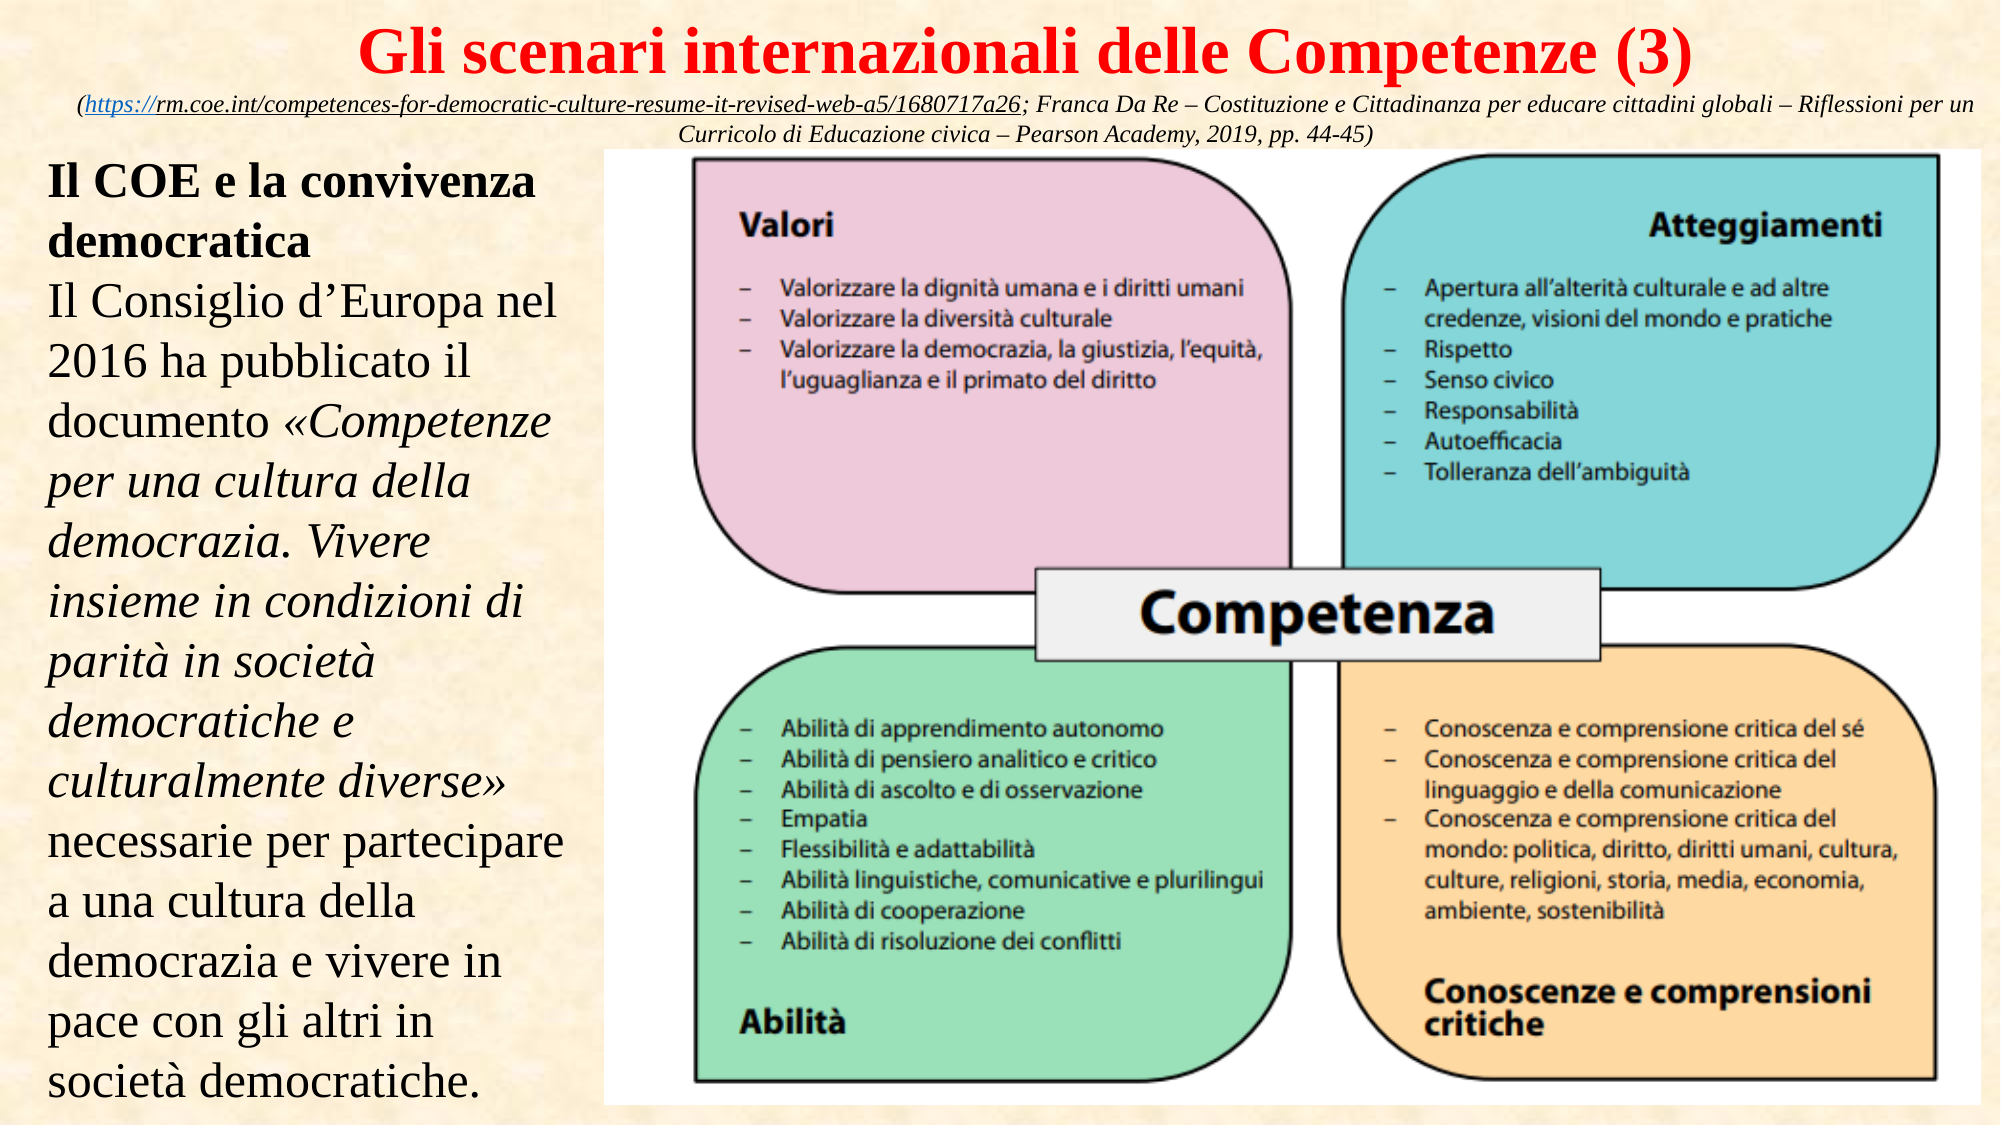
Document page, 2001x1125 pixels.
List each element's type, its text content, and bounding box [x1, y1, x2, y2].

text_box Il COE e la convivenza democratica Il Consiglio d’Europa nel 2016 ha pubblicato il documento «Competenze per una cultura della democrazia. Vivere insieme in condizioni di parità in società democratiche e culturalmente diverse» necessarie per partecipare a una cultura della democrazia e vivere in pace con gli altri in società democratiche. [32, 140, 585, 1116]
text_box Gli scenari internazionali delle Competenze (3) (https://rm.coe.int/competences-for-democratic-culture-resume-it-revised-web-a5/1680717a26; Franca Da Re – Costituzione e Cittadinanza per educare cittadini globali – Riflessioni per un Curricolo di Educazione civica – Pearson Academy, 2019, pp. 44-45) ) [52, 0, 2000, 245]
picture [0, 0, 2001, 1125]
